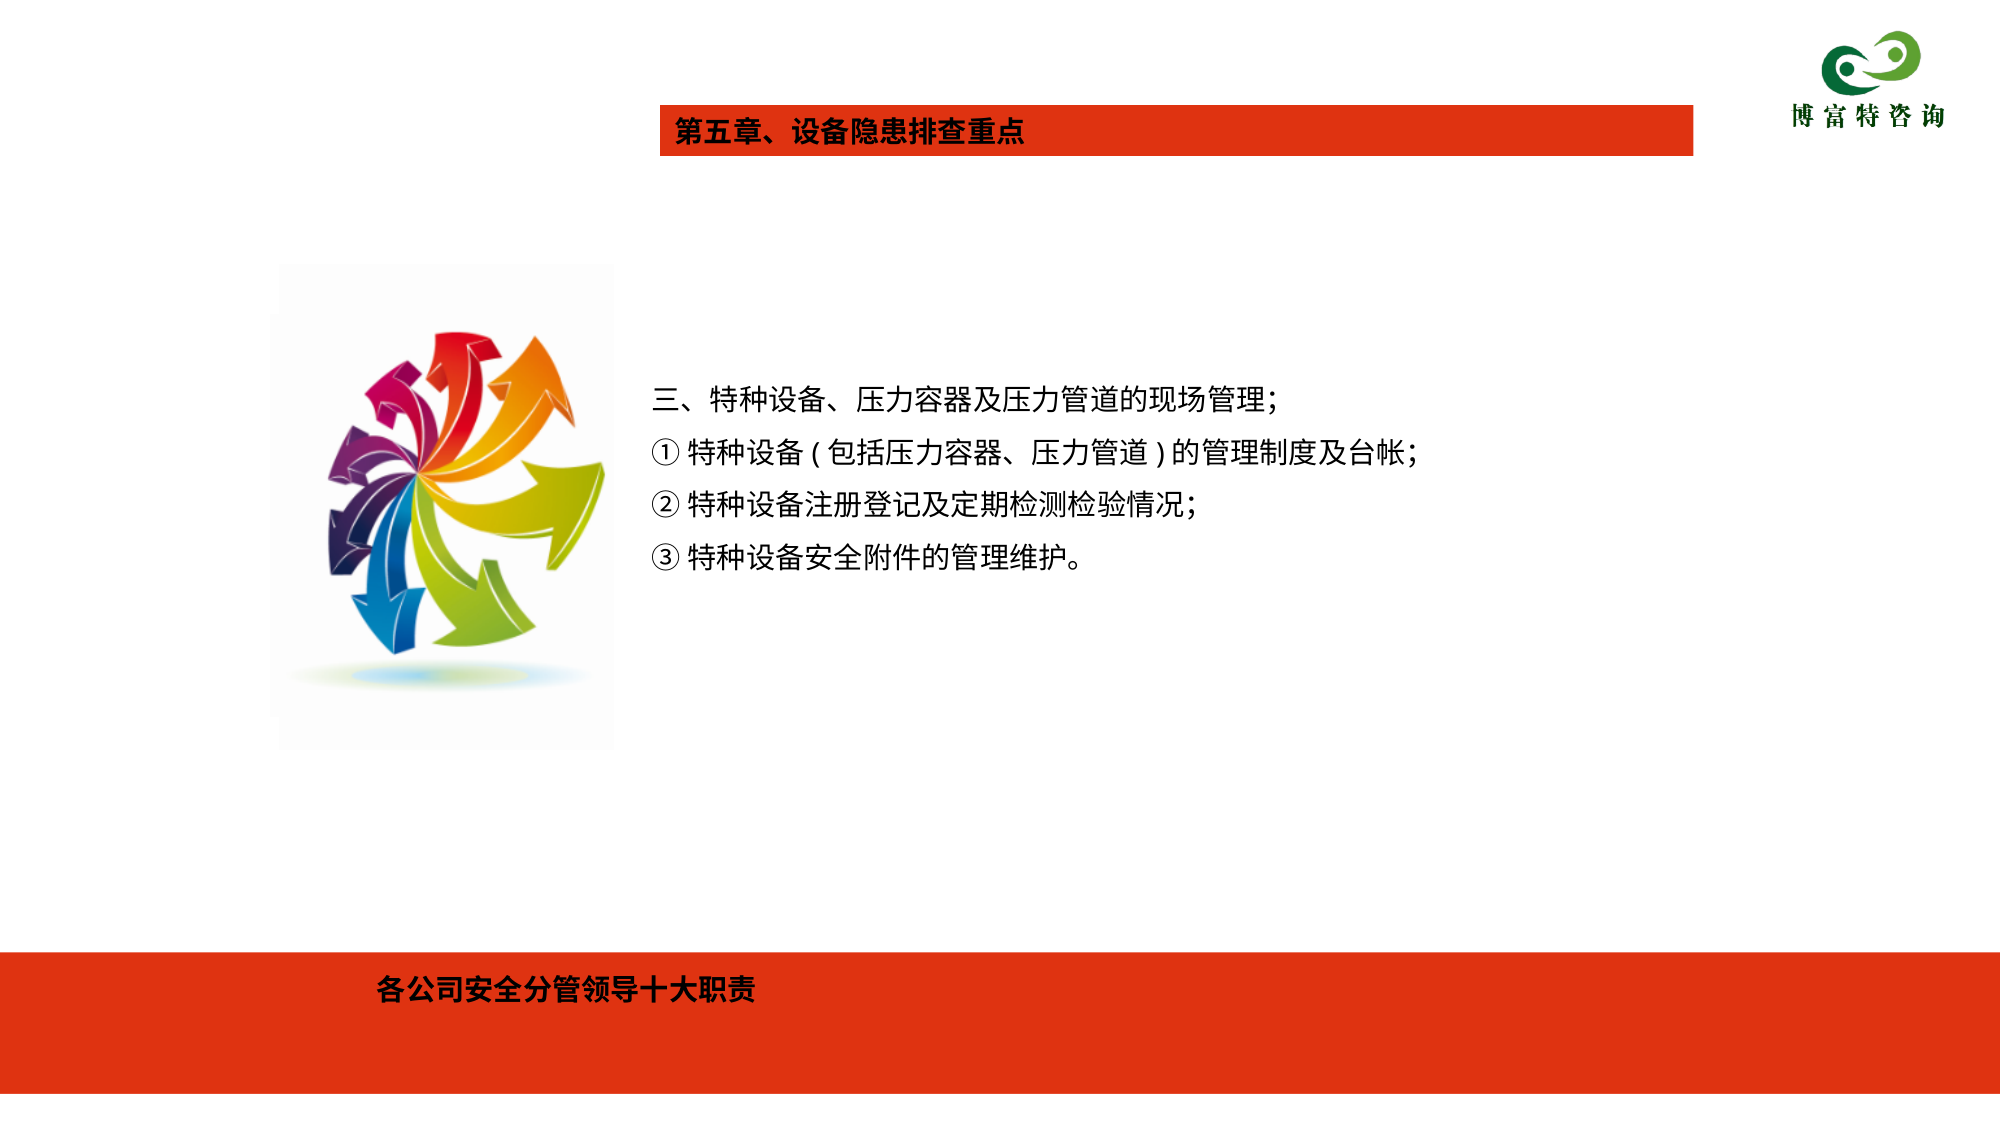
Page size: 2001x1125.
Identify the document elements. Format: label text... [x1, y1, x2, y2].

text_box 各公司安全分管领导十大职责 [362, 964, 772, 1015]
picture [1772, 30, 1969, 131]
text_box 第五章、设备隐患排查重点 [660, 105, 1694, 156]
text_box 三、特种设备、压力容器及压力管道的现场管理； ①特种设备(包括压力容器、压力管道)的管理制度及台帐； ②特种设备注册登记及定期检测检验情况； ③特种设备安全附件的管理维护。 [636, 269, 1723, 653]
picture [270, 264, 614, 750]
